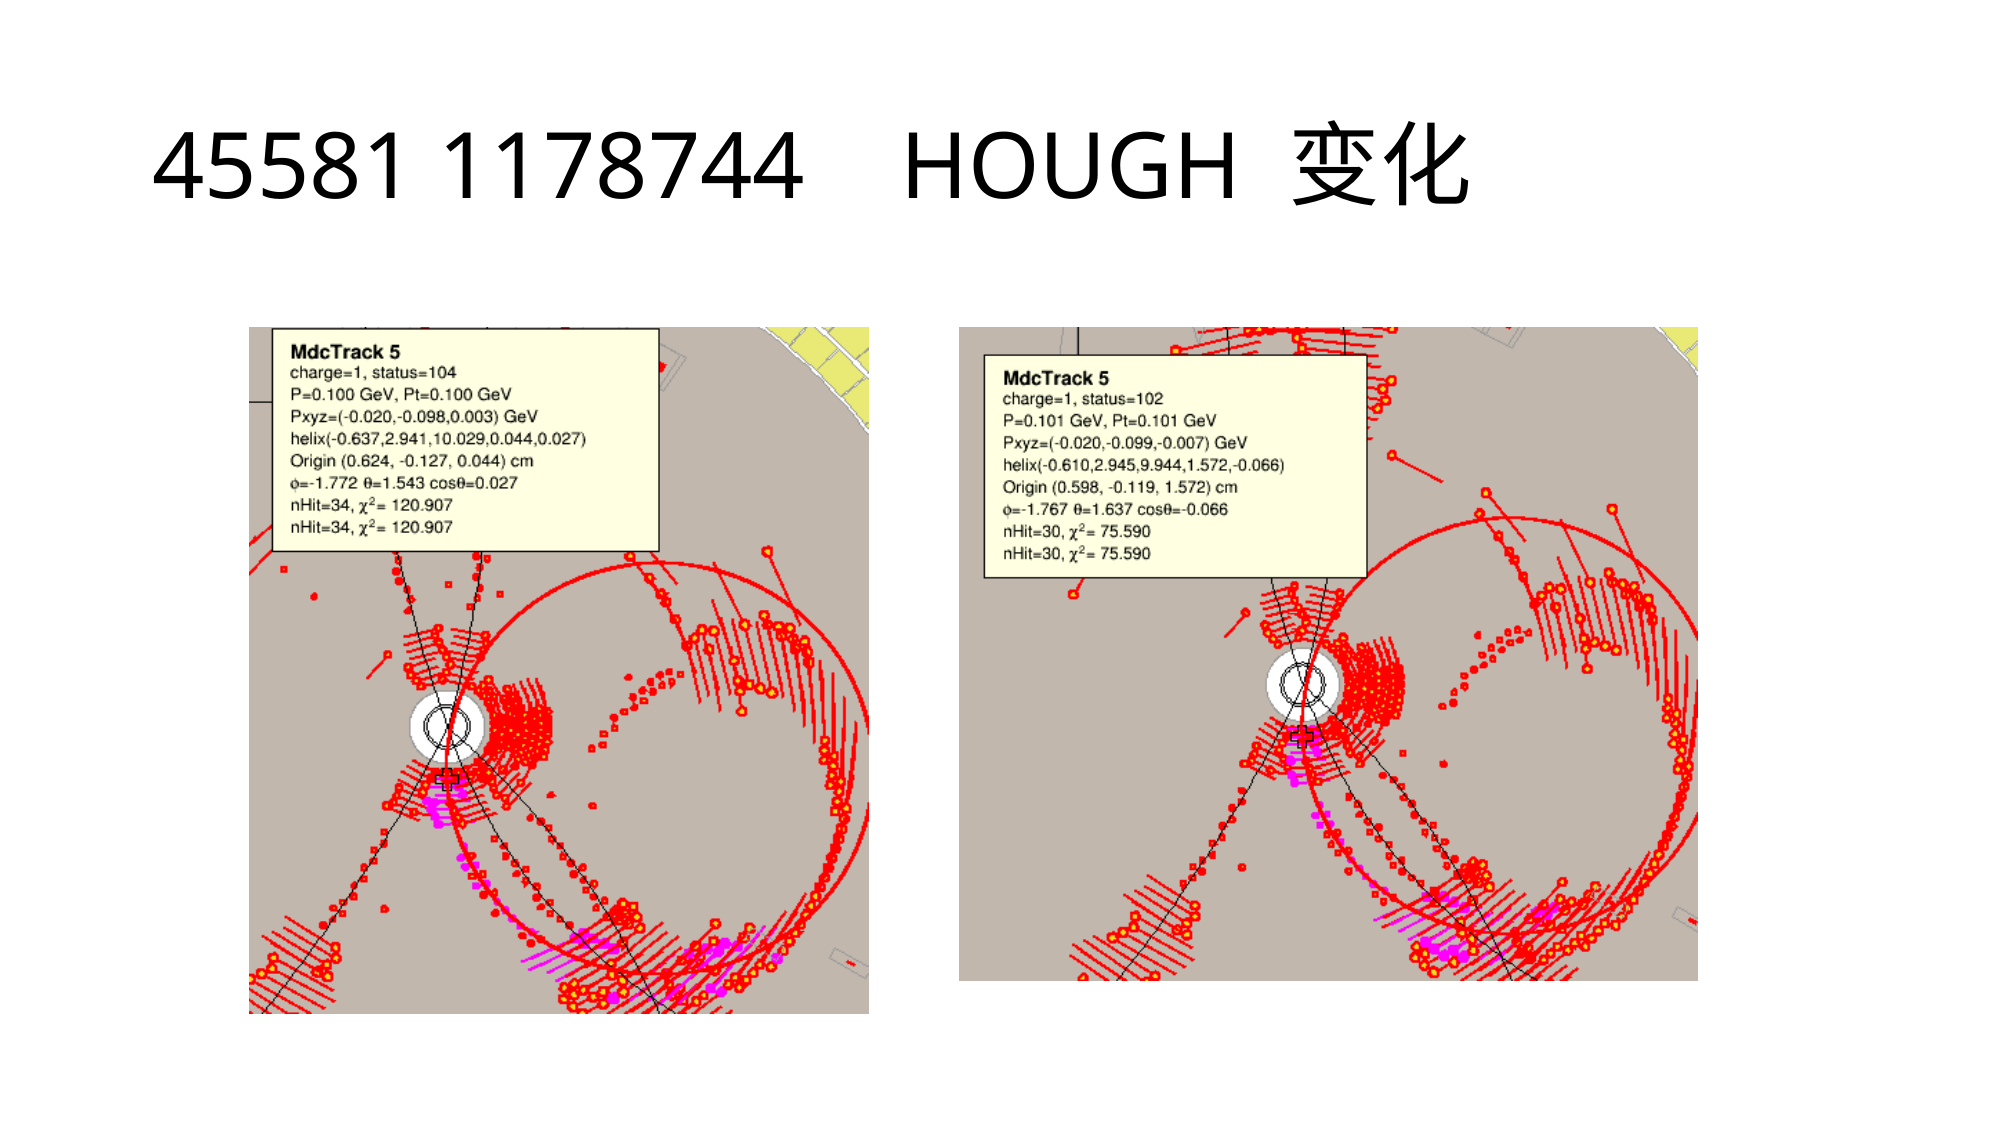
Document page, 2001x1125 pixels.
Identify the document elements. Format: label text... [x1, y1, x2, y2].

picture [959, 327, 1698, 981]
title 45581 1178744 HOUGH 变化 [137, 59, 1863, 278]
picture [249, 327, 869, 1014]
